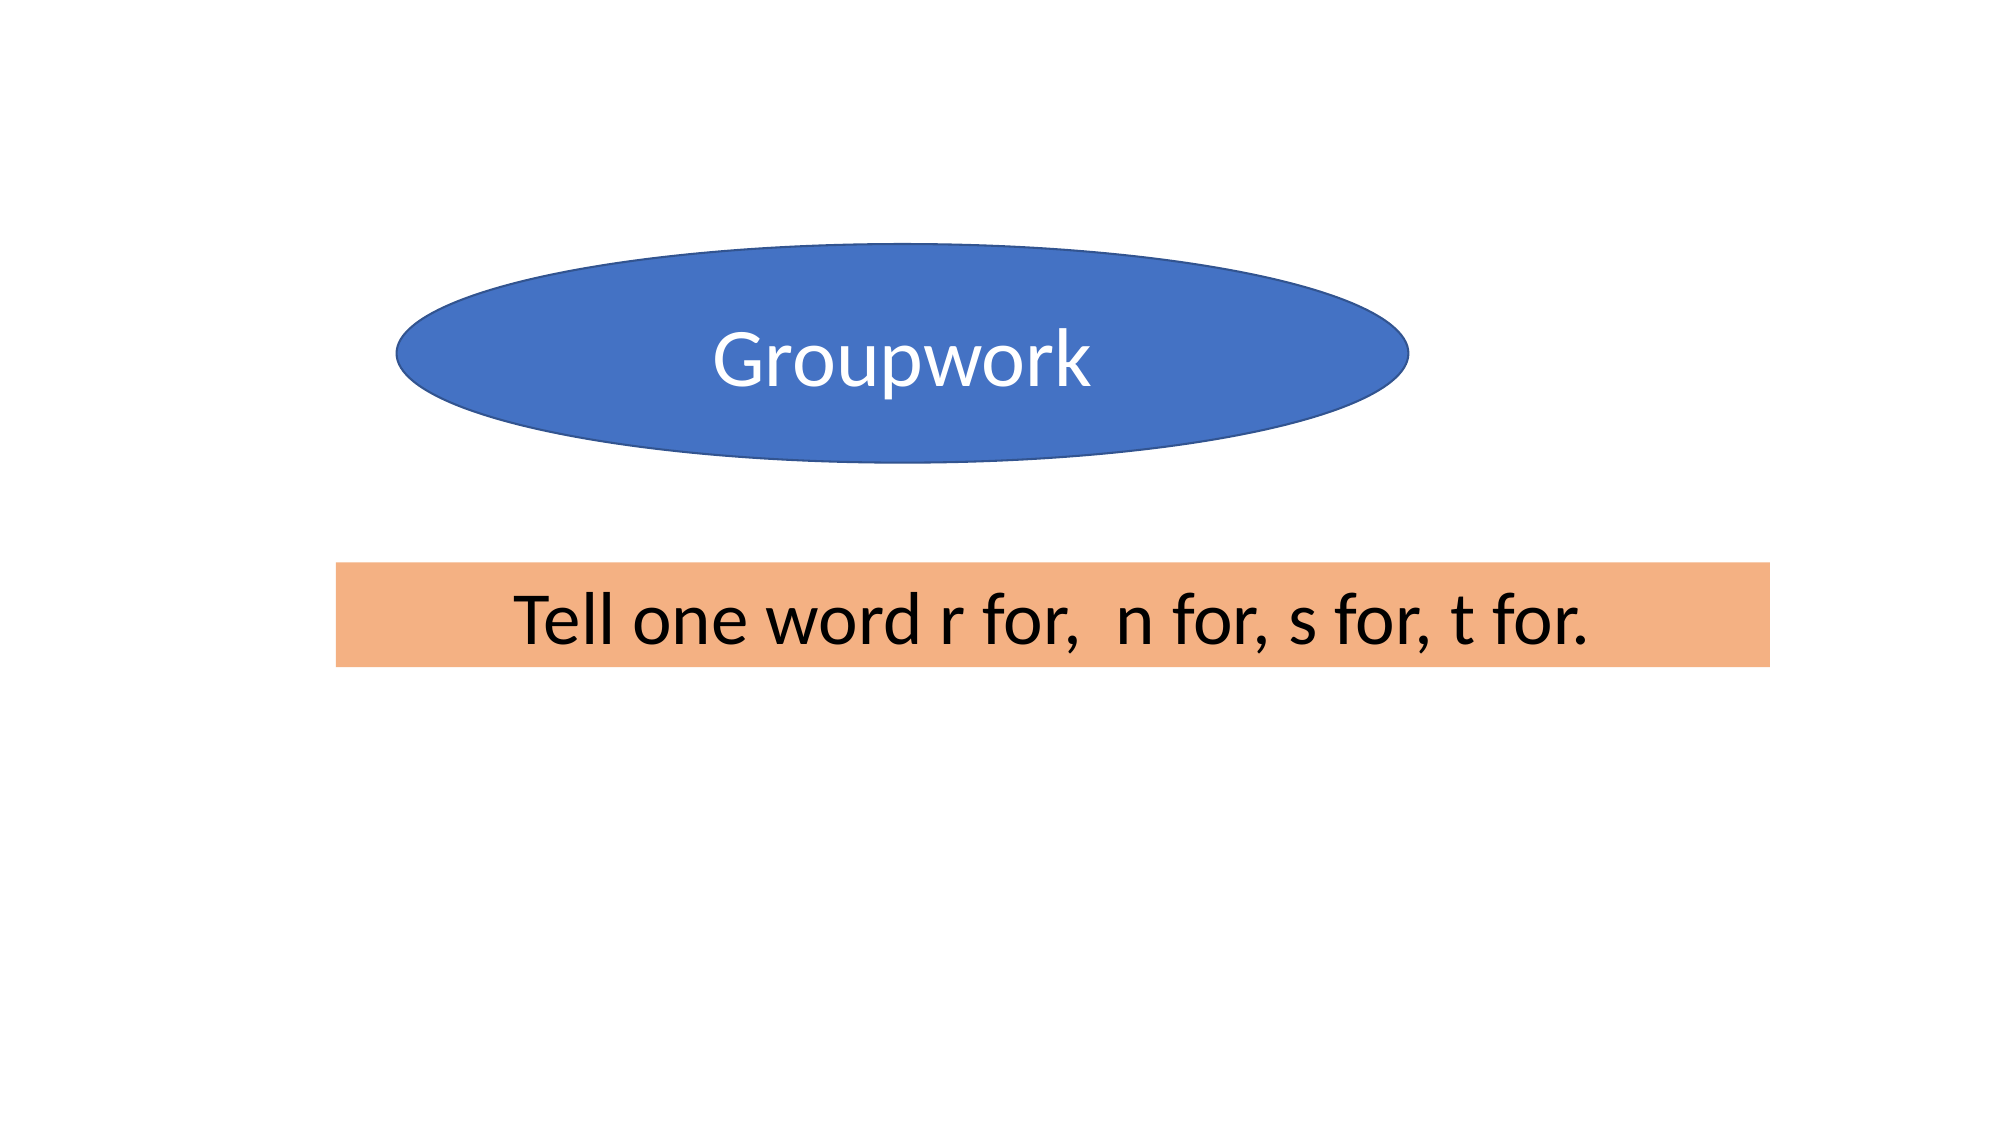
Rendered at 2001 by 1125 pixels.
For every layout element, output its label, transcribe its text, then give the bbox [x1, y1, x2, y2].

text_box Tell one word r for, n for, s for, t for. [335, 562, 1770, 668]
text_box Groupwork [395, 242, 1410, 464]
